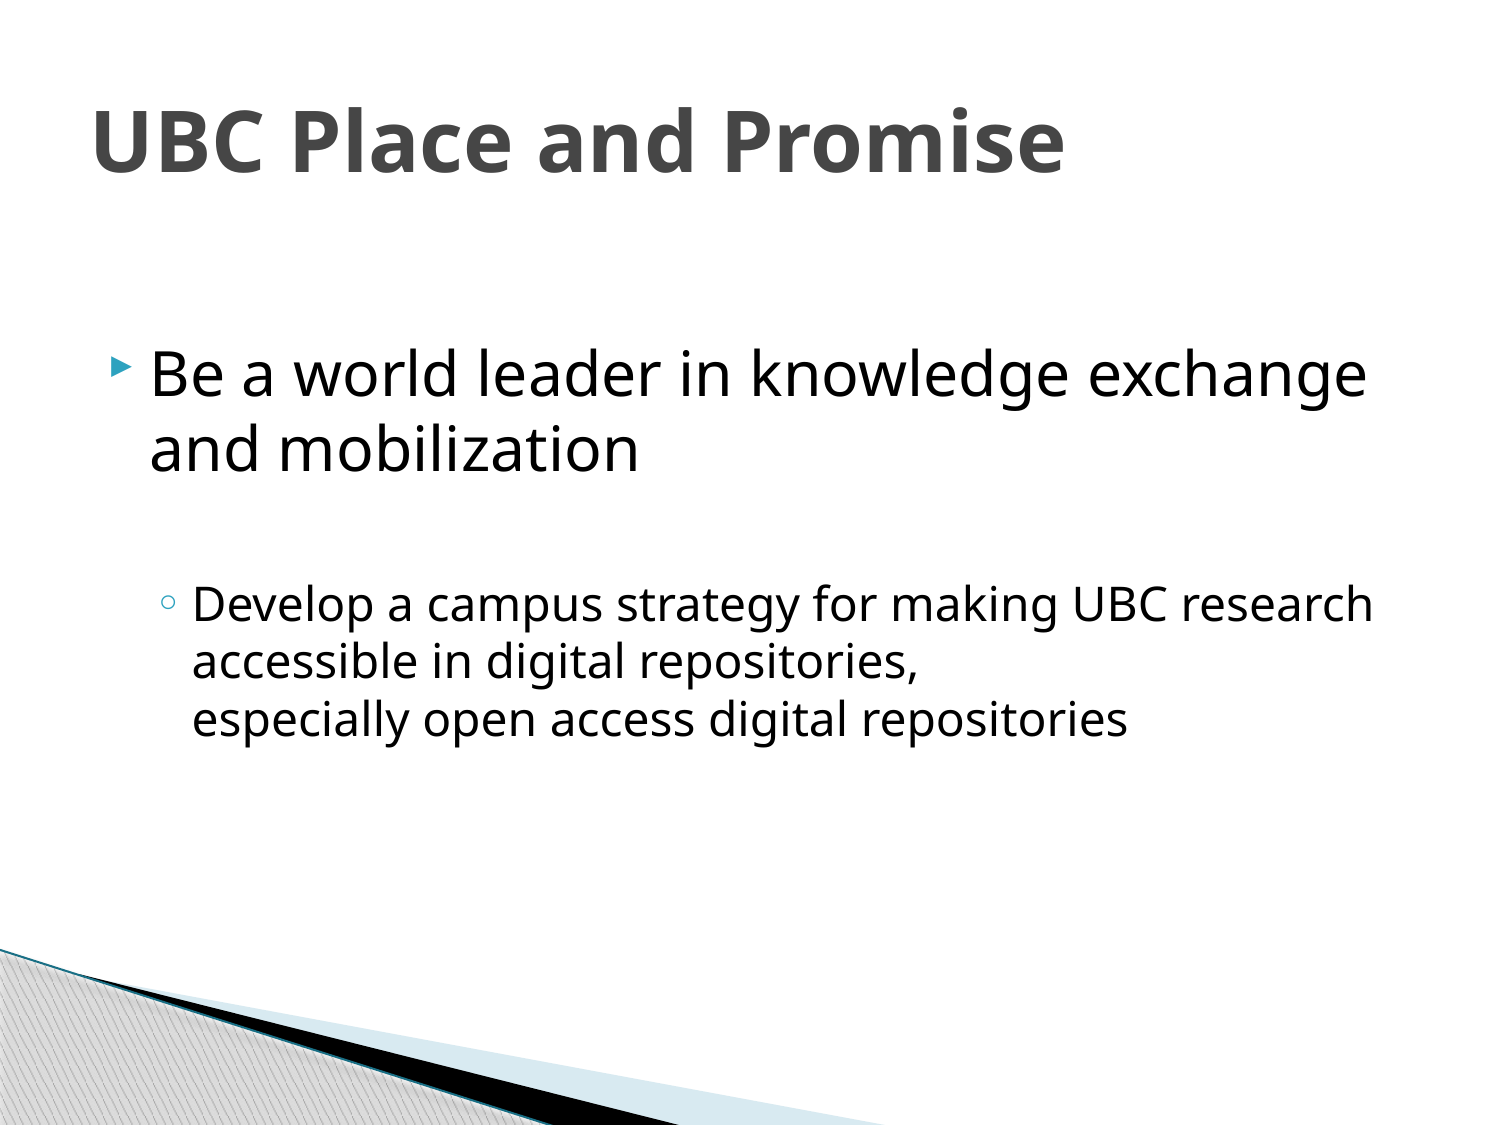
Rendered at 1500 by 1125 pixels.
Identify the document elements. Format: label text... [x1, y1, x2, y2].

list Be a world leader in knowledge exchange and mobilization Develop a campus strategy for making UBC research accessible in digital repositories, especially open access digital repositories [75, 243, 1425, 986]
title UBC Place and Promise [75, 45, 1425, 233]
